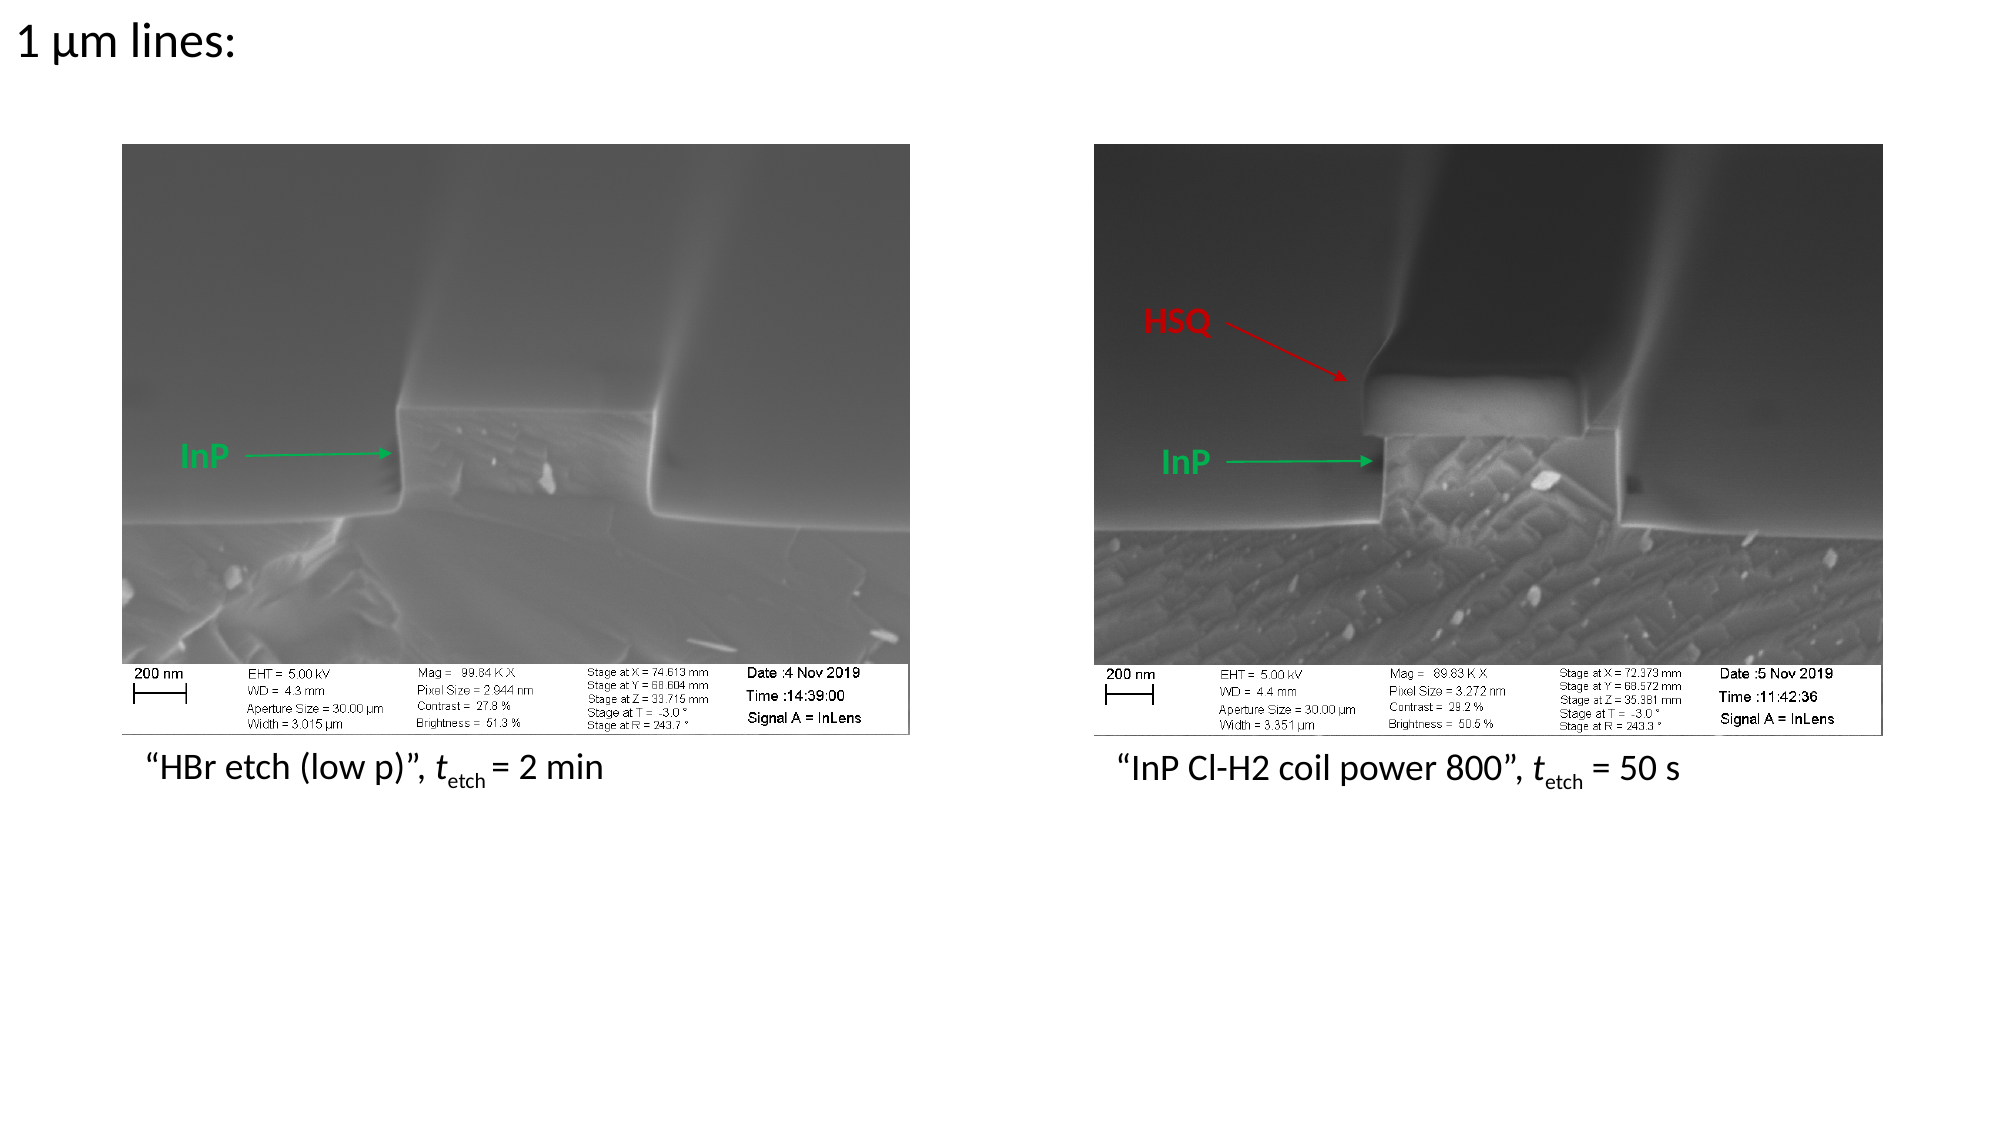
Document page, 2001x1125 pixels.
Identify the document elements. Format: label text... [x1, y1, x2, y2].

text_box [164, 423, 392, 485]
text_box 1 µm lines: [0, 0, 2000, 75]
picture [1094, 144, 1883, 736]
picture [122, 144, 910, 735]
text_box “InP Cl-H2 coil power 800”, tetch = 50 s [1100, 736, 1696, 801]
text_box “HBr etch (low p)”, tetch = 2 min [129, 735, 620, 801]
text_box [1128, 289, 1373, 491]
